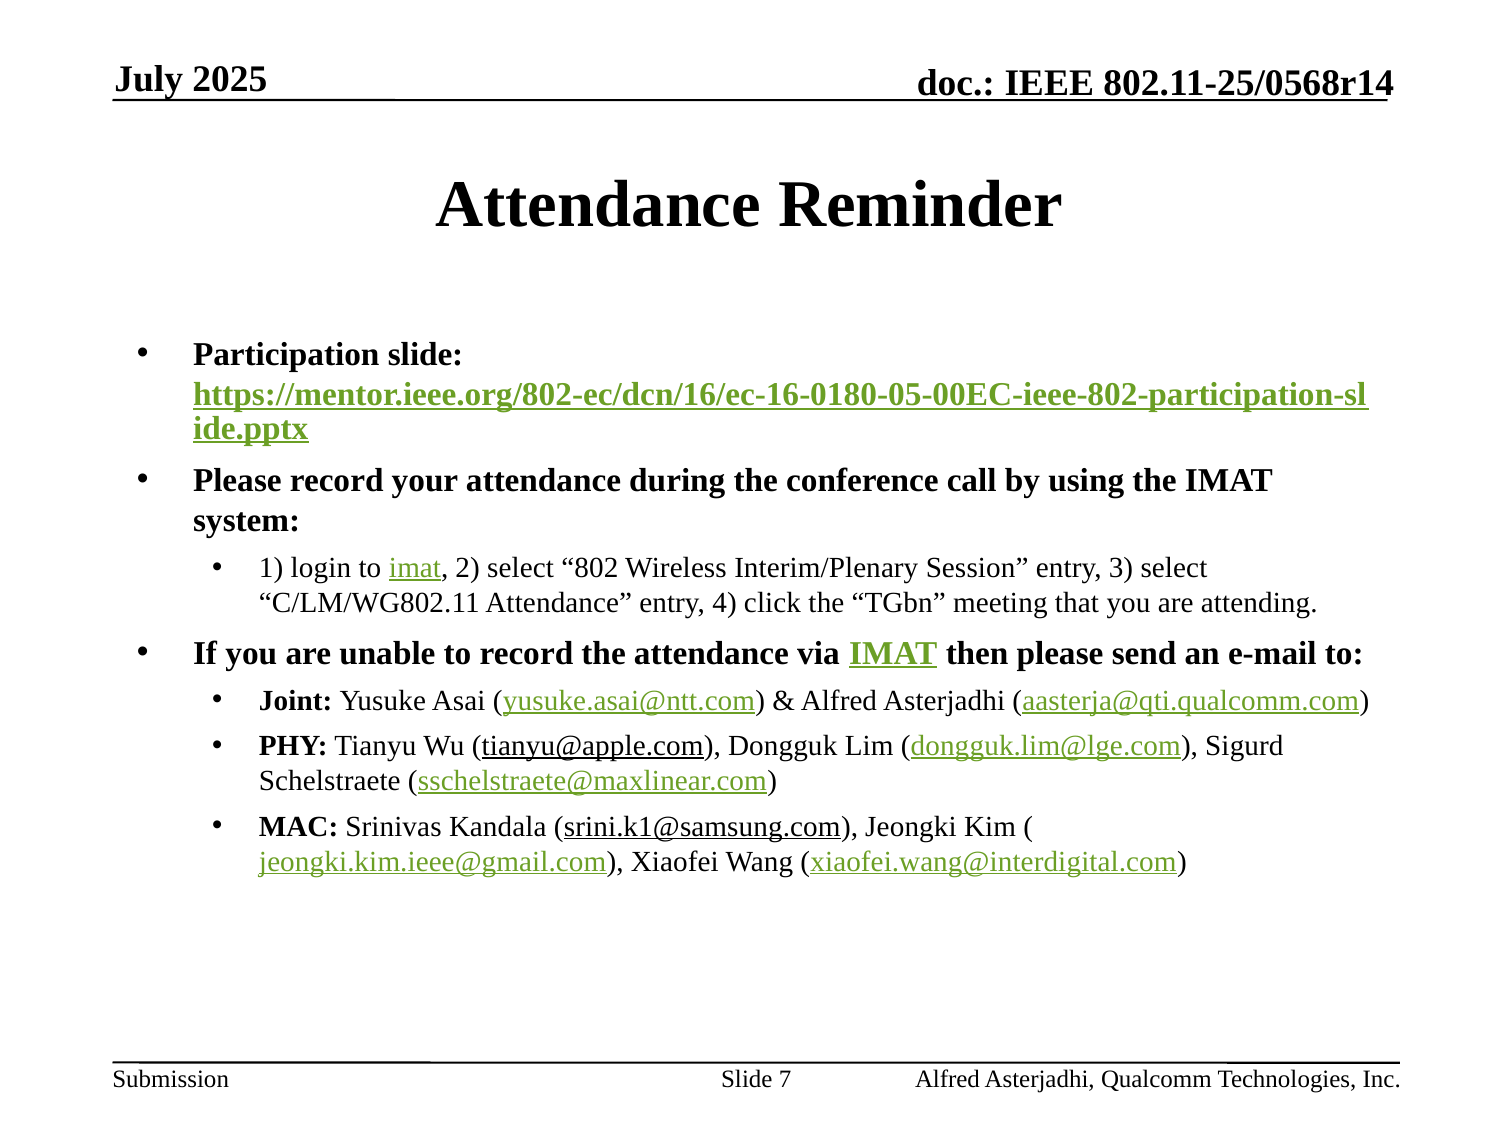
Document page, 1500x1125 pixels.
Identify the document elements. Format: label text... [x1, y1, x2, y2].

list Participation slide: https://mentor.ieee.org/802-ec/dcn/16/ec-16-0180-05-00EC-ieee-802-participation-slide.pptx Please record your attendance during the conference call by using the IMAT system: 1) login to imat, 2) select “802 Wireless Interim/Plenary Session” entry, 3) select “C/LM/WG802.11 Attendance” entry, 4) click the “TGbn” meeting that you are attending. If you are unable to record the attendance via IMAT then please send an e-mail to: Joint: Yusuke Asai (yusuke.asai@ntt.com) & Alfred Asterjadhi (aasterja@qti.qualcomm.com) PHY: Tianyu Wu (tianyu@apple.com), Dongguk Lim (dongguk.lim@lge.com), Sigurd Schelstraete (sschelstraete@maxlinear.com) MAC: Srinivas Kandala (srini.k1@samsung.com), Jeongki Kim (jeongki.kim.ieee@gmail.com), Xiaofei Wang (xiaofei.wang@interdigital.com) [112, 324, 1388, 1063]
title Attendance Reminder [112, 112, 1388, 288]
slide_number Slide 7 [712, 1061, 800, 1123]
footer Alfred Asterjadhi, Qualcomm Technologies, Inc. [878, 1061, 1402, 1093]
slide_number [114, 54, 423, 100]
